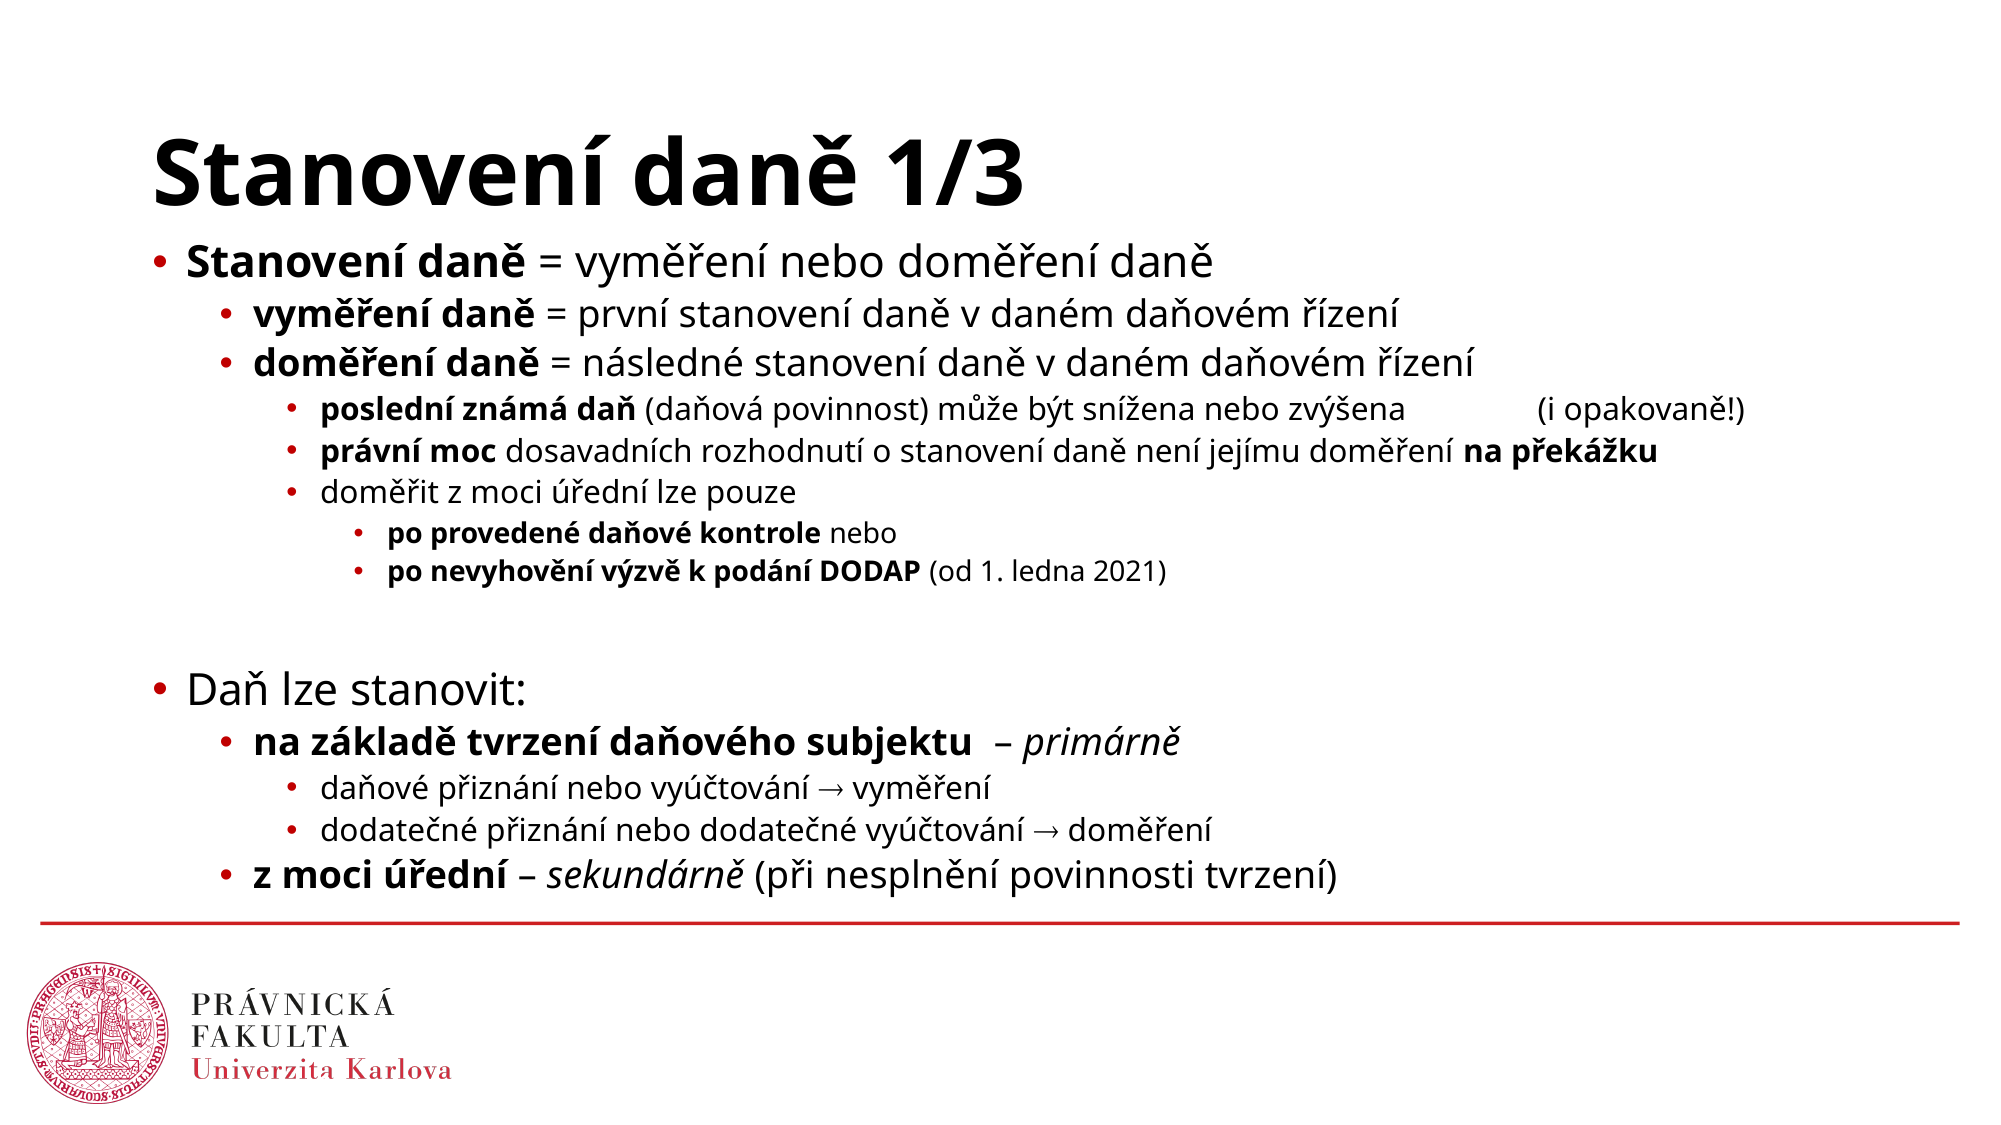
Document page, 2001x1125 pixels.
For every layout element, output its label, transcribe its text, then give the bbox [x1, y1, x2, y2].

text_box 16 [303, 1060, 526, 1110]
title Stanovení daně 1/3 [137, 59, 1863, 231]
picture [26, 962, 452, 1104]
list Stanovení daně = vyměření nebo doměření daně vyměření daně = první stanovení daně v daném daňovém řízení doměření daně = následné stanovení daně v daném daňovém řízení poslední známá daň (daňová povinnost) může být snížena nebo zvýšena (i opakovaně!) právní moc dosavadních rozhodnutí o stanovení daně není jejímu doměření na překážku doměřit z moci úřední lze pouze po provedené daňové kontrole nebo po nevyhovění výzvě k podání DODAP (od 1. ledna 2021) Daň lze stanovit: na základě tvrzení daňového subjektu – primárně daňové přiznání nebo vyúčtování  vyměření dodatečné přiznání nebo dodatečné vyúčtování  doměření z moci úřední – sekundárně (při nesplnění povinnosti tvrzení) [137, 231, 1863, 905]
